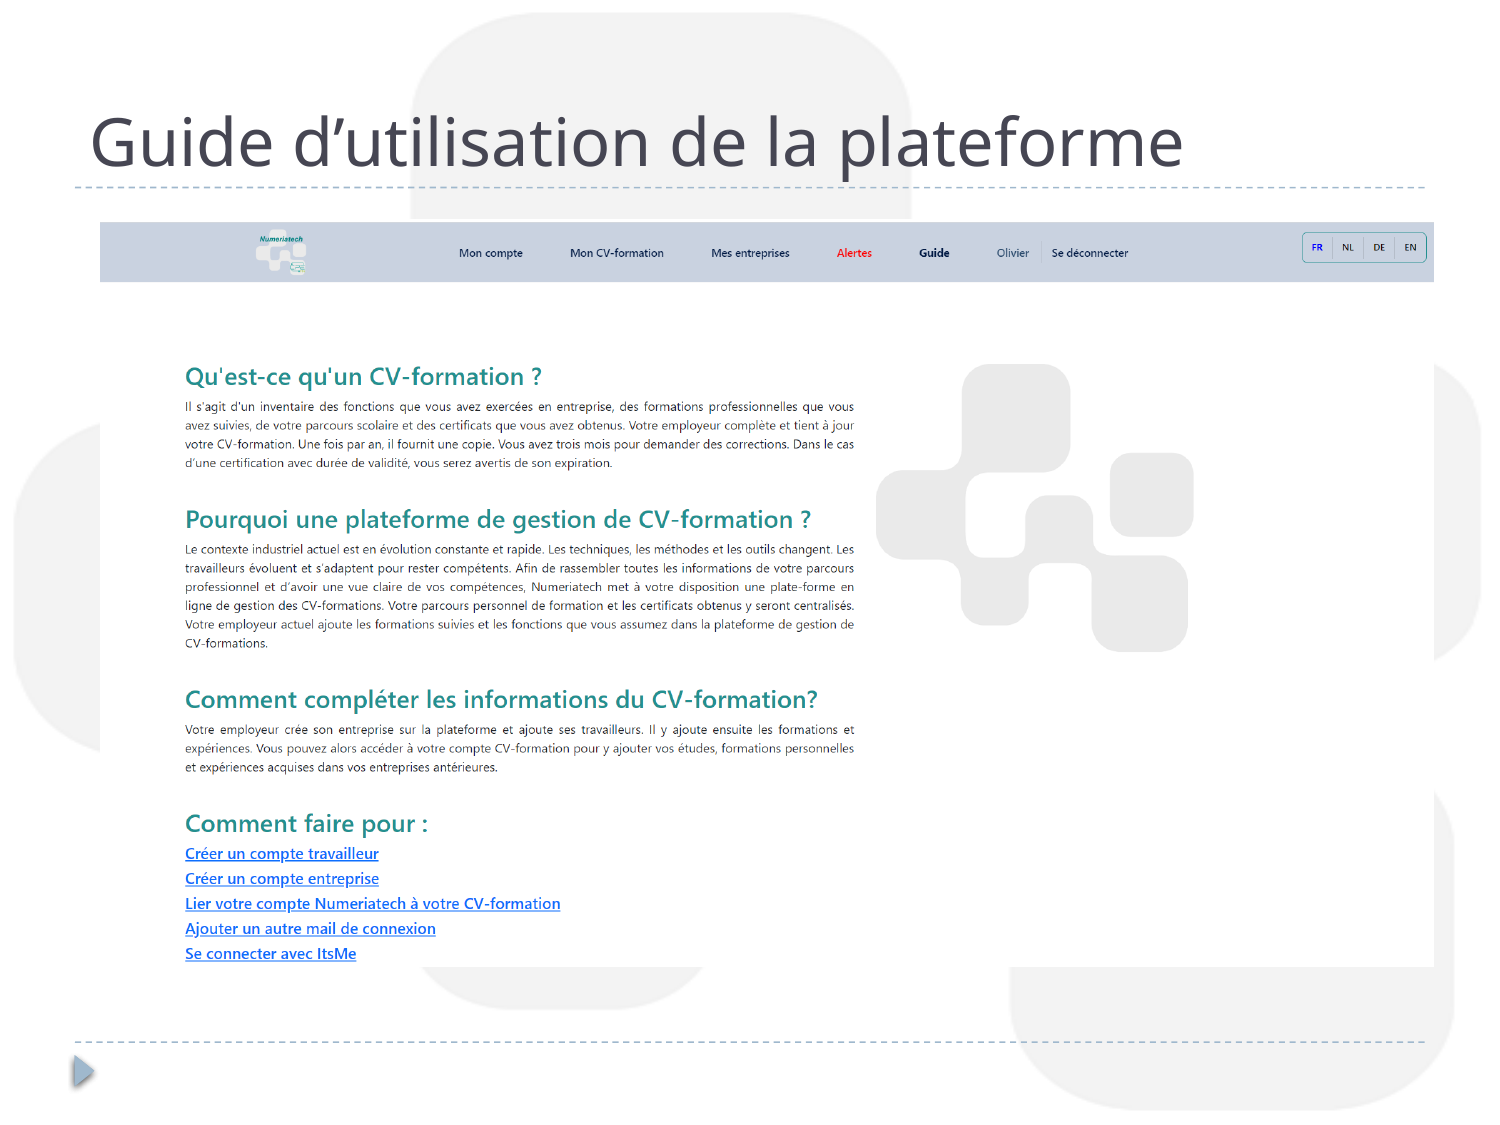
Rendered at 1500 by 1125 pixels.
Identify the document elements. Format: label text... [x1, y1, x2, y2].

picture [100, 219, 1434, 968]
title Guide d’utilisation de la plateforme [75, 37, 1425, 188]
